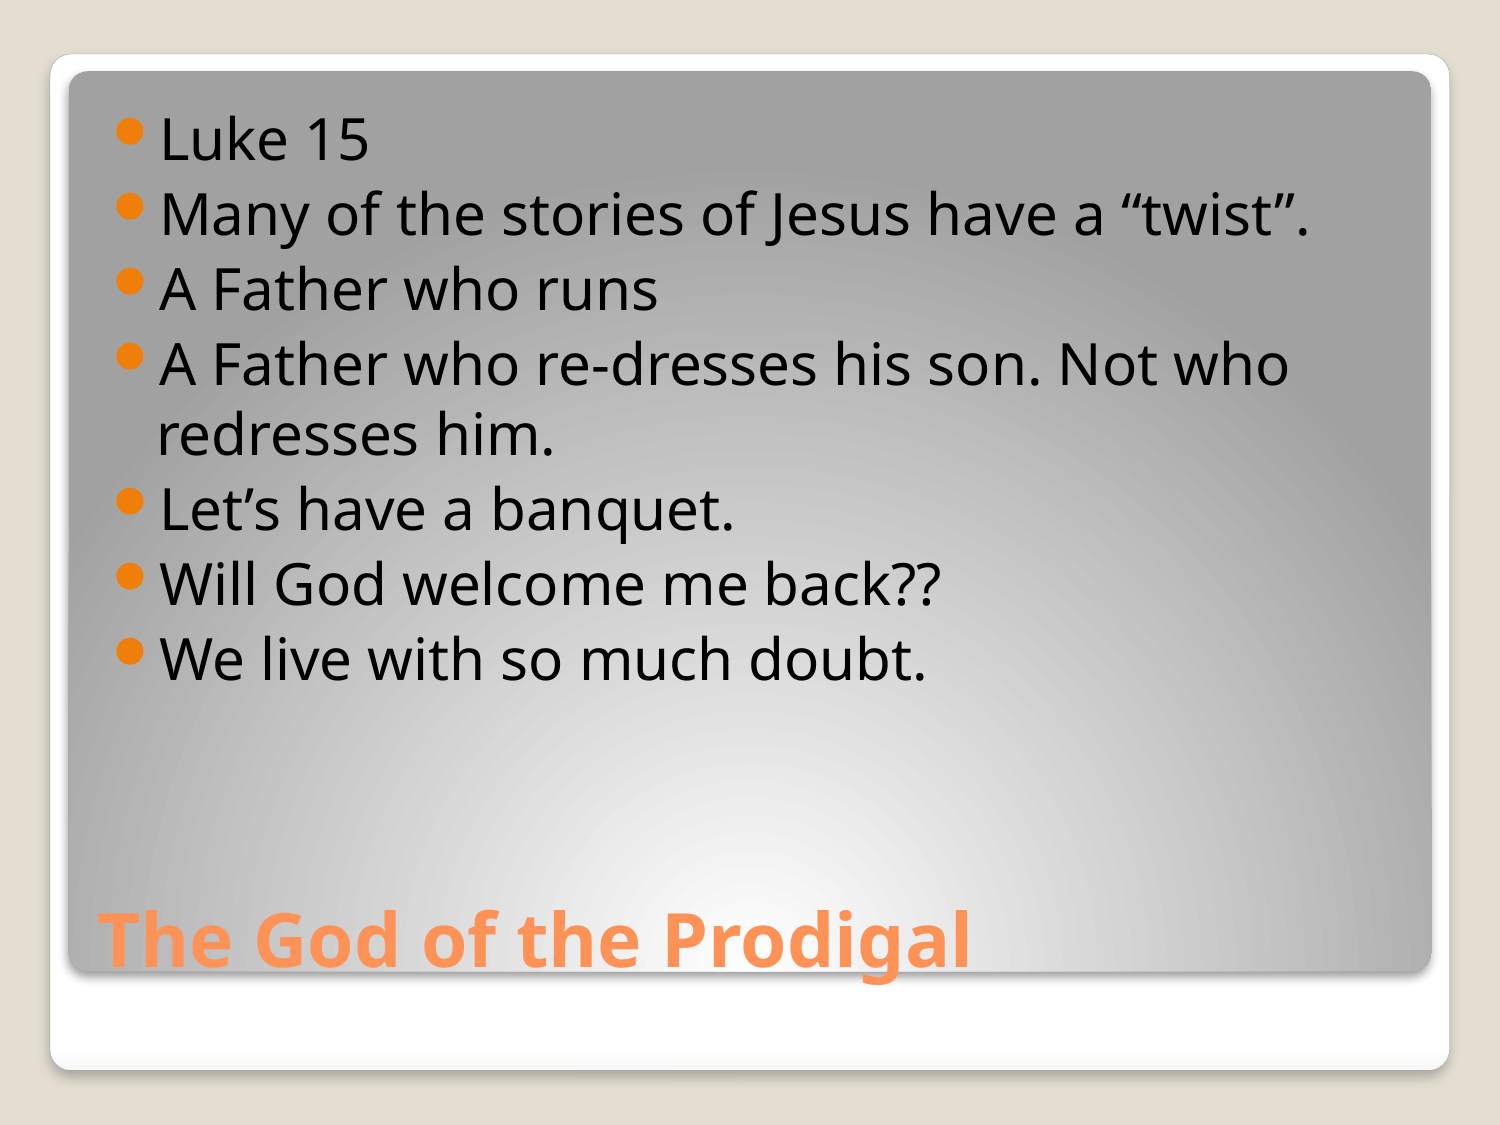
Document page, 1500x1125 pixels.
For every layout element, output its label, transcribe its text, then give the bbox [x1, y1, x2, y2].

title The God of the Prodigal [82, 817, 1425, 990]
list Luke 15 Many of the stories of Jesus have a “twist”. A Father who runs A Father who re-dresses his son. Not who redresses him. Let’s have a banquet. Will God welcome me back?? We live with so much doubt. [82, 86, 1425, 774]
